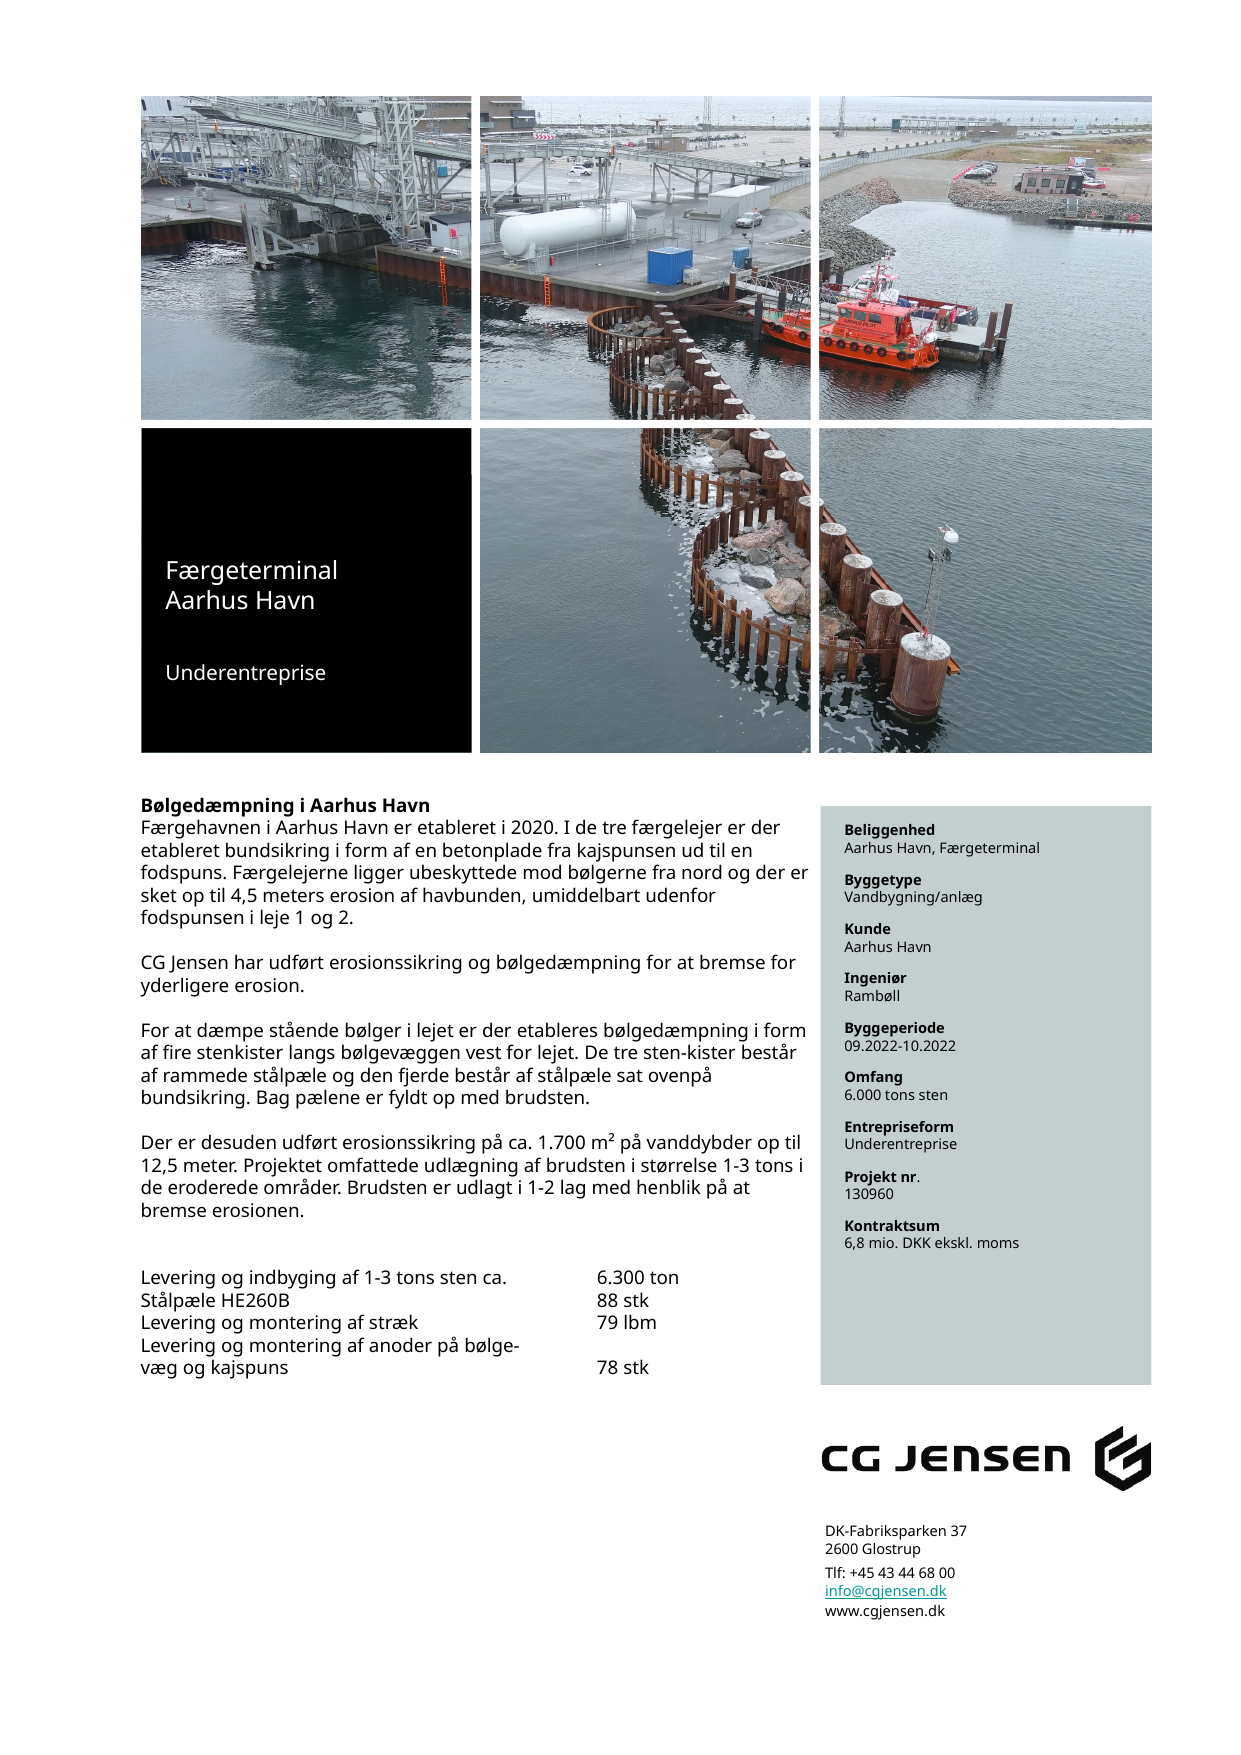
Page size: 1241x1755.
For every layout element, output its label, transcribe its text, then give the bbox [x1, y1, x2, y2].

text_box Bølgedæmpning i Aarhus Havn Færgehavnen i Aarhus Havn er etableret i 2020. I de tre færgelejer er der etableret bundsikring i form af en betonplade fra kajspunsen ud til en fodspuns. Færgelejerne ligger ubeskyttede mod bølgerne fra nord og der er sket op til 4,5 meters erosion af havbunden, umiddelbart udenfor fodspunsen i leje 1 og 2. CG Jensen har udført erosionssikring og bølgedæmpning for at bremse for yderligere erosion. For at dæmpe stående bølger i lejet er der etableres bølgedæmpning i form af fire stenkister langs bølgevæggen vest for lejet. De tre sten-kister består af rammede stålpæle og den fjerde består af stålpæle sat ovenpå bundsikring. Bag pælene er fyldt op med brudsten. Der er desuden udført erosionssikring på ca. 1.700 m² på vanddybder op til 12,5 meter. Projektet omfattede udlægning af brudsten i størrelse 1-3 tons i de eroderede områder. Brudsten er udlagt i 1-2 lag med henblik på at bremse erosionen. Levering og indbyging af 1-3 tons sten ca. 6.300 ton Stålpæle HE260B 88 stk Levering og montering af stræk 79 lbm Levering og montering af anoder på bølge- væg og kajspuns 78 stk [140, 793, 811, 1425]
picture [820, 1424, 1152, 1492]
text_box DK-Fabriksparken 37 2600 Glostrup Tlf: +45 43 44 68 00 info@cgjensen.dk www.cgjensen.dk [810, 1514, 1142, 1651]
picture [141, 96, 1152, 753]
text_box Beliggenhed Aarhus Havn, Færgeterminal Byggetype Vandbygning/anlæg Kunde Aarhus Havn Ingeniør Rambøll Byggeperiode 09.2022-10.2022 Omfang 6.000 tons sten Entrepriseform Underentreprise Projekt nr. 130960 Kontraktsum 6,8 mio. DKK ekskl. moms [820, 806, 1152, 1385]
